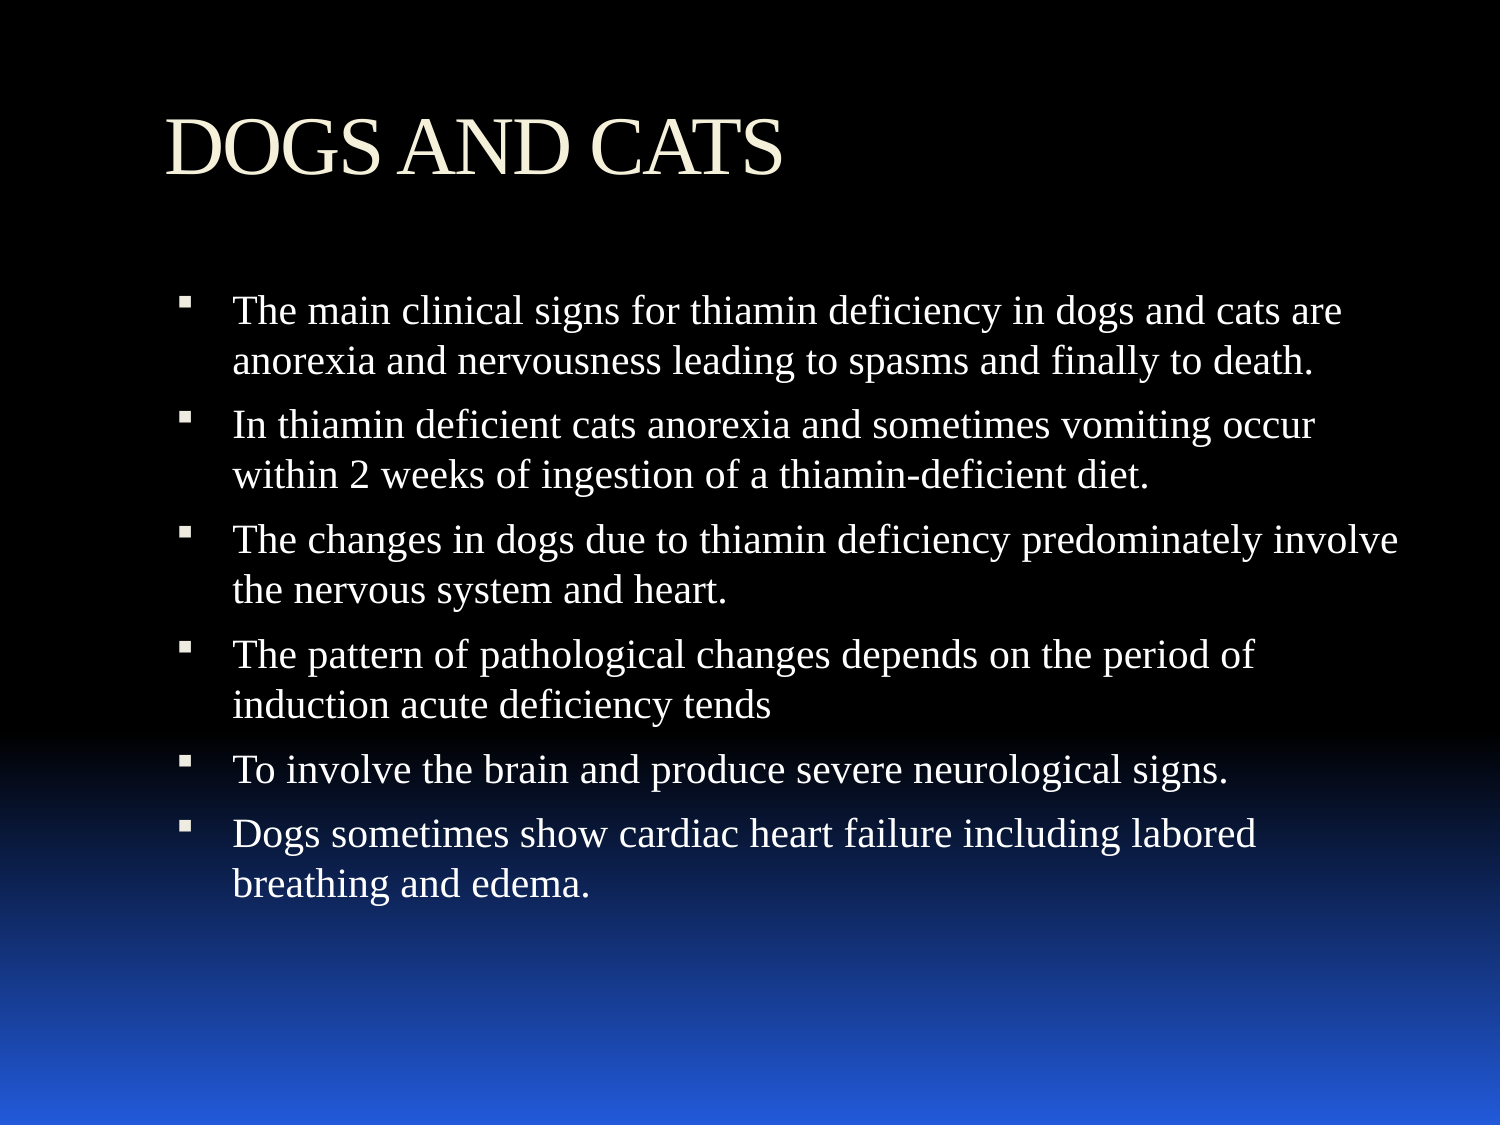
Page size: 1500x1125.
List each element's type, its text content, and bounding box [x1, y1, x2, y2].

list The main clinical signs for thiamin deficiency in dogs and cats are anorexia and nervousness leading to spasms and finally to death. In thiamin deficient cats anorexia and sometimes vomiting occur within 2 weeks of ingestion of a thiamin-deficient diet. The changes in dogs due to thiamin deficiency predominately involve the nervous system and heart. The pattern of pathological changes depends on the period of induction acute deficiency tends To involve the brain and produce severe neurological signs. Dogs sometimes show cardiac heart failure including labored breathing and edema. [150, 275, 1425, 1025]
title DOGS AND CATS [150, 83, 1425, 234]
